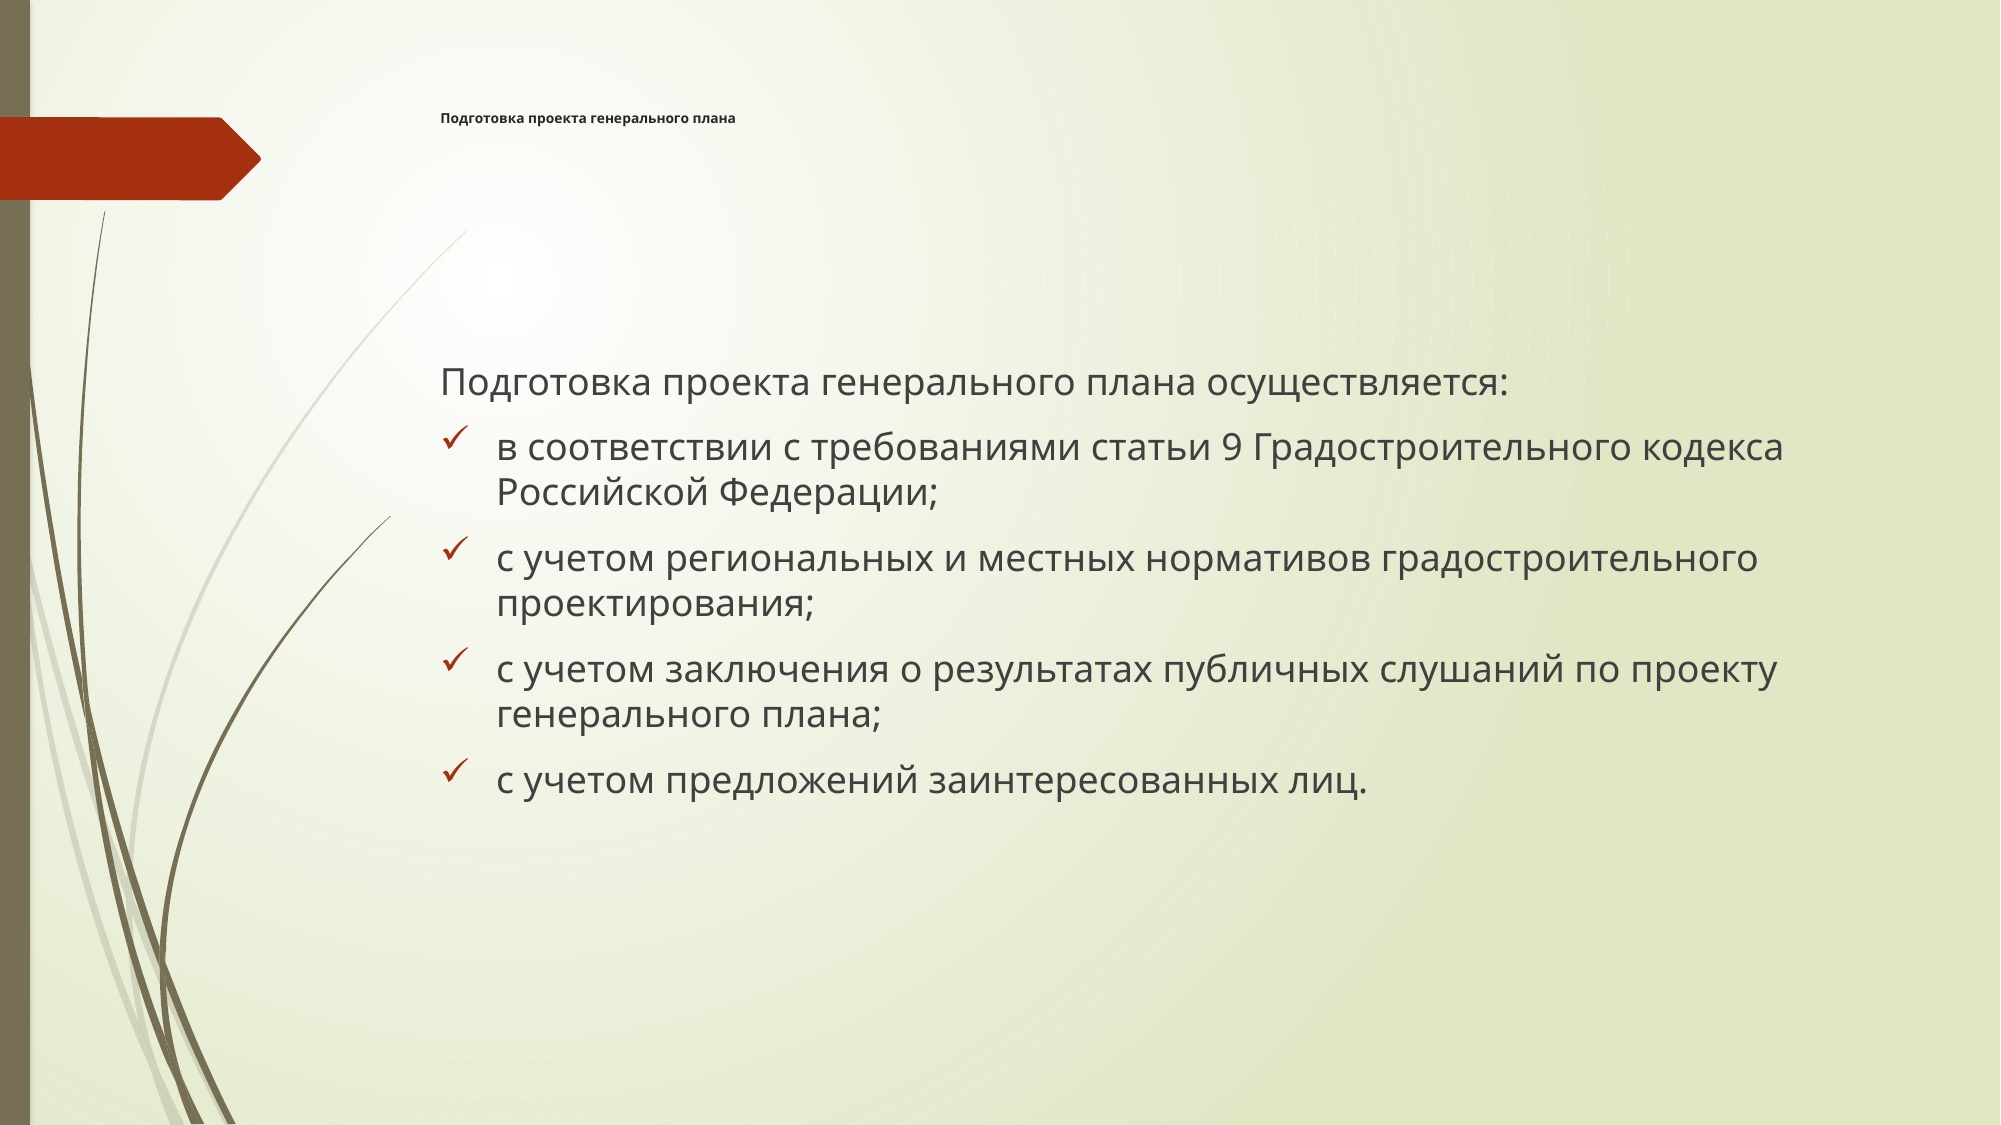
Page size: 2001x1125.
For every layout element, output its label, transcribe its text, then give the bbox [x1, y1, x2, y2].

title Подготовка проекта генерального плана [425, 102, 1888, 168]
list Подготовка проекта генерального плана осуществляется: в соответствии с требованиями статьи 9 Градостроительного кодекса Российской Федерации; с учетом региональных и местных нормативов градостроительного проектирования; с учетом заключения о результатах публичных слушаний по проекту генерального плана; с учетом предложений заинтересованных лиц. [424, 350, 1888, 970]
